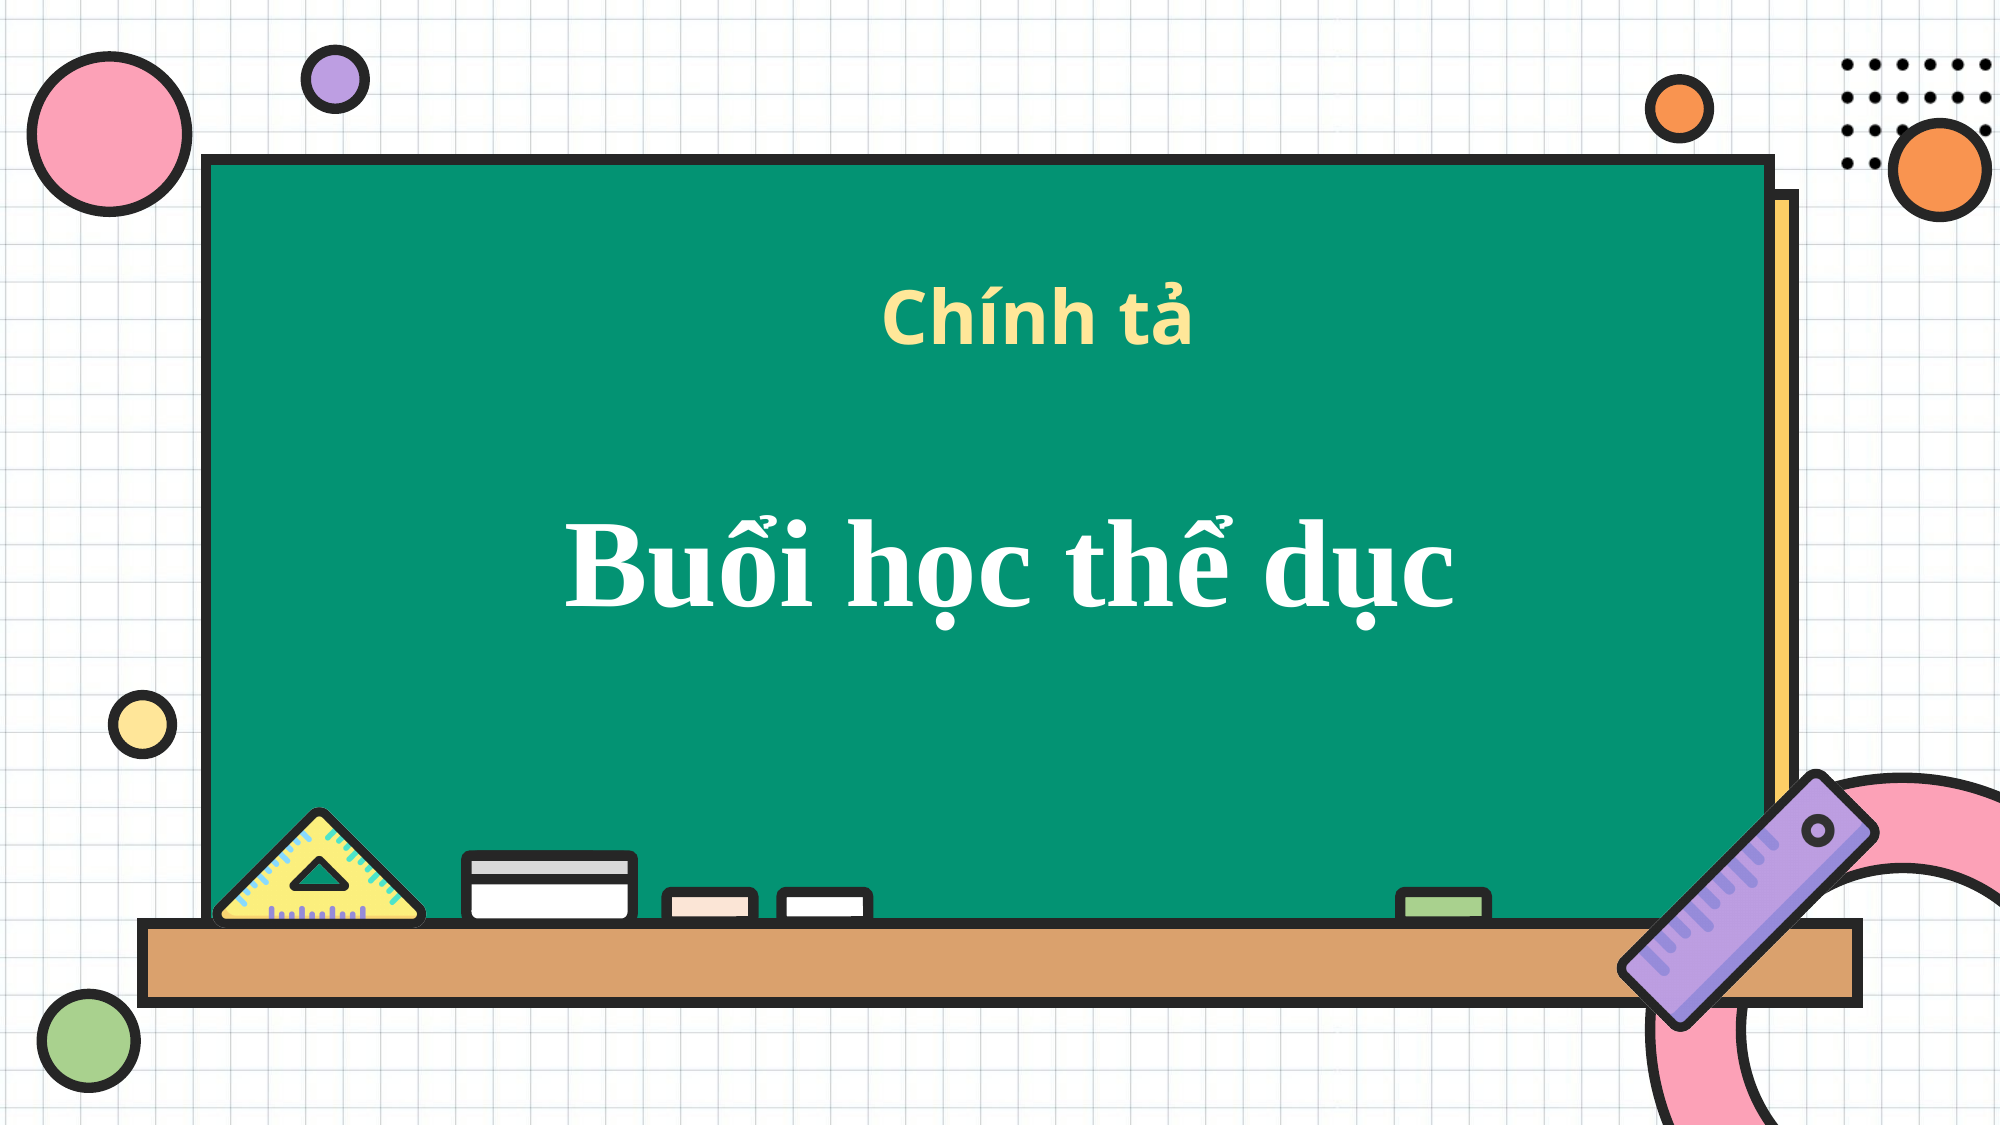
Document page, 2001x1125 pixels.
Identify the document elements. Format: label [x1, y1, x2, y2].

text_box [466, 855, 633, 924]
picture [0, 0, 2000, 1125]
